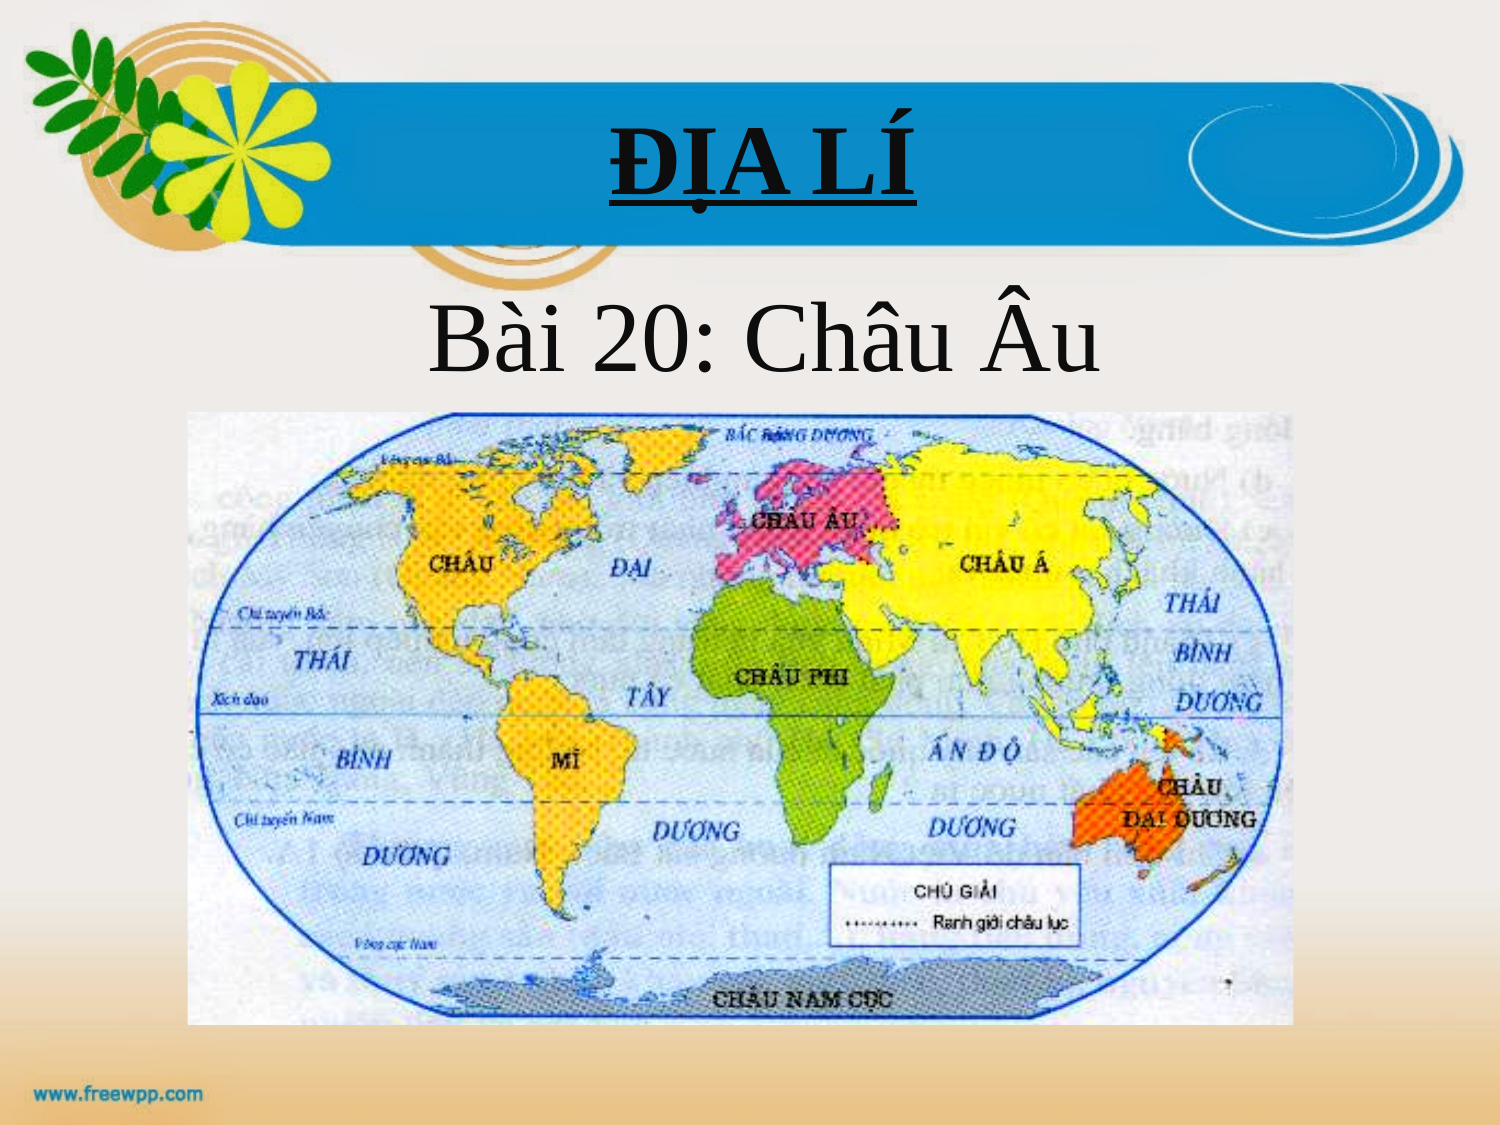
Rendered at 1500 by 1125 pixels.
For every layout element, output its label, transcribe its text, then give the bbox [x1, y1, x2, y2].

text_box Bài 20: Châu Âu [337, 263, 1200, 399]
text_box ĐỊA LÍ [593, 87, 975, 223]
picture [0, 0, 1500, 1125]
